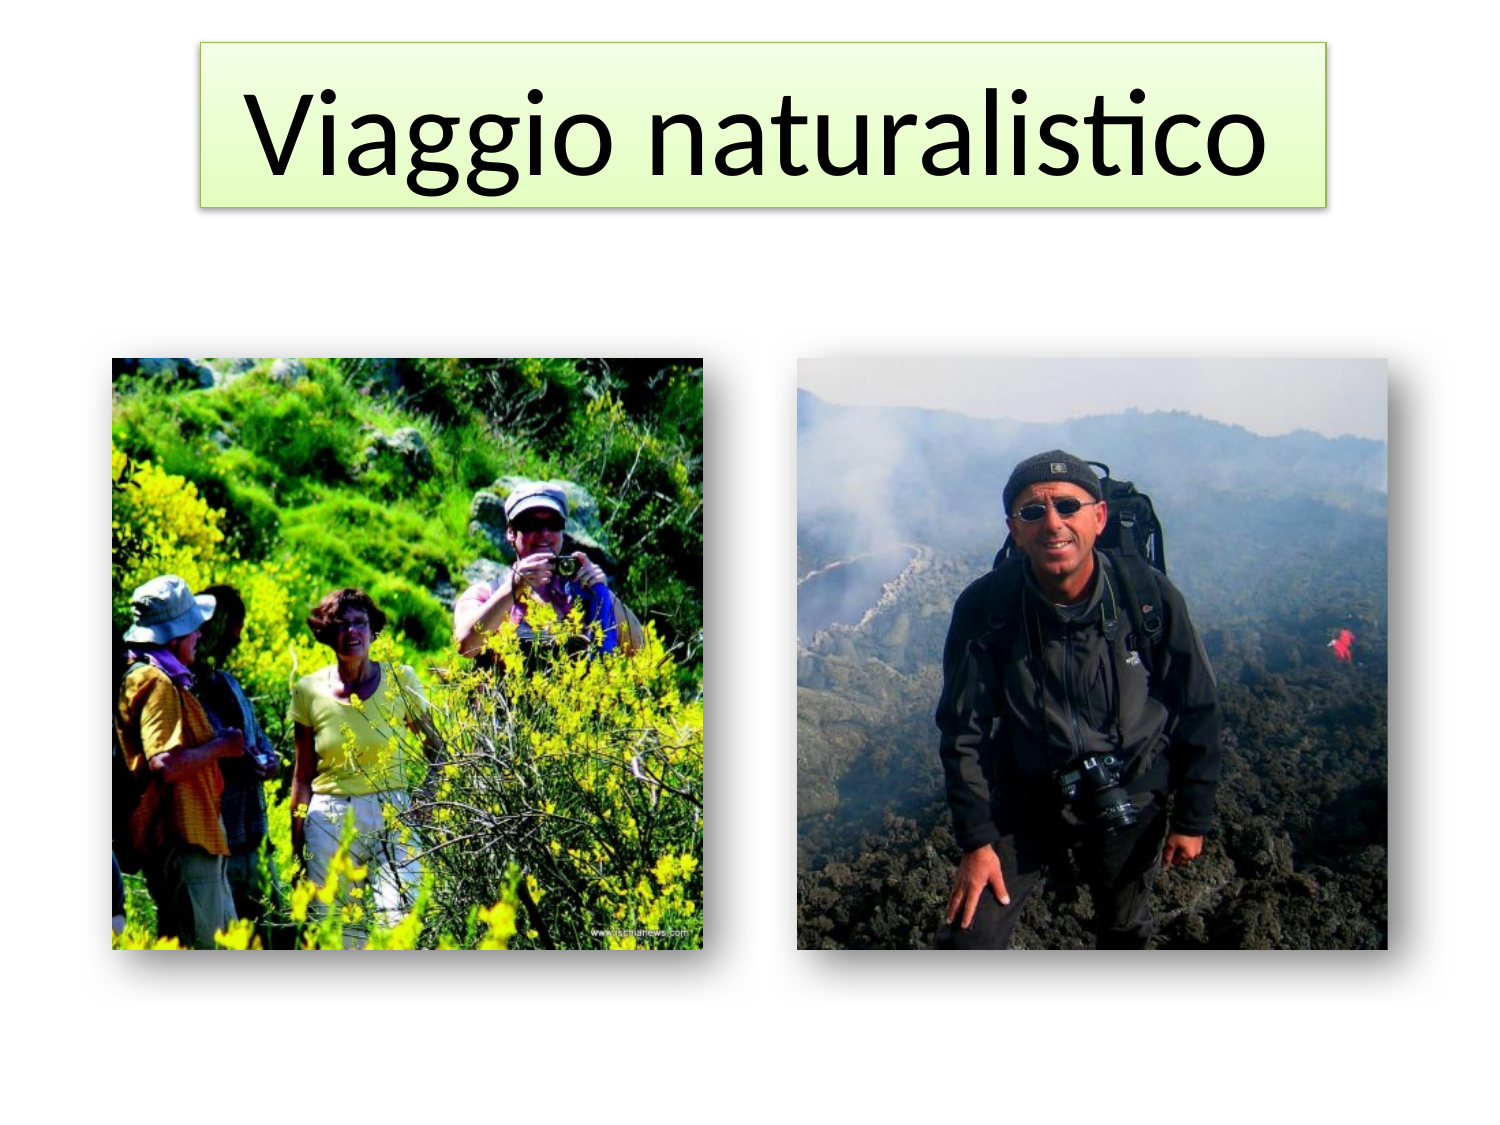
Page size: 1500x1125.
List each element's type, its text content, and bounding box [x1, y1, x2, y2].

picture [111, 358, 703, 950]
text_box Viaggio naturalistico [200, 42, 1327, 208]
picture [796, 358, 1388, 950]
